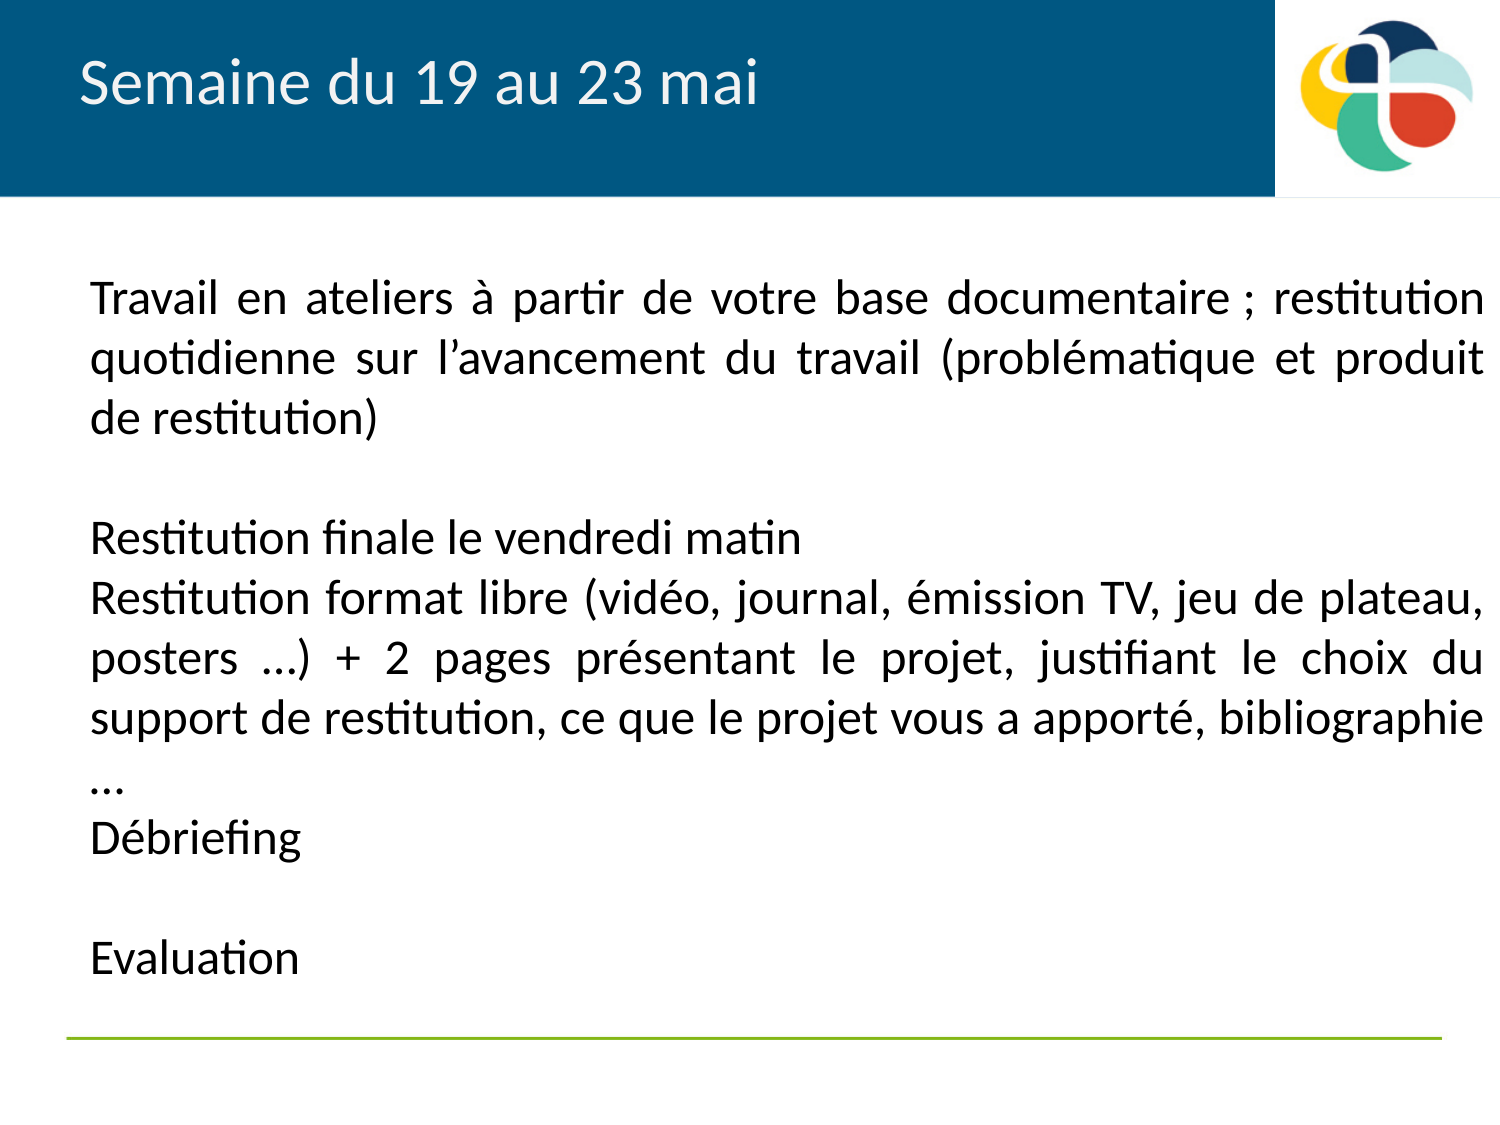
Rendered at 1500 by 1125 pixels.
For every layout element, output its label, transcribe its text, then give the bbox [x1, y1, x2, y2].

picture [0, 992, 1500, 1125]
text_box [0, 7, 1276, 256]
picture [1276, 0, 1500, 256]
text_box Travail en ateliers à partir de votre base documentaire ; restitution quotidienne sur l’avancement du travail (problématique et produit de restitution) Restitution finale le vendredi matin Restitution format libre (vidéo, journal, émission TV, jeu de plateau, posters …) + 2 pages présentant le projet, justifiant le choix du support de restitution, ce que le projet vous a apporté, bibliographie … Débriefing Evaluation [0, 256, 1500, 992]
